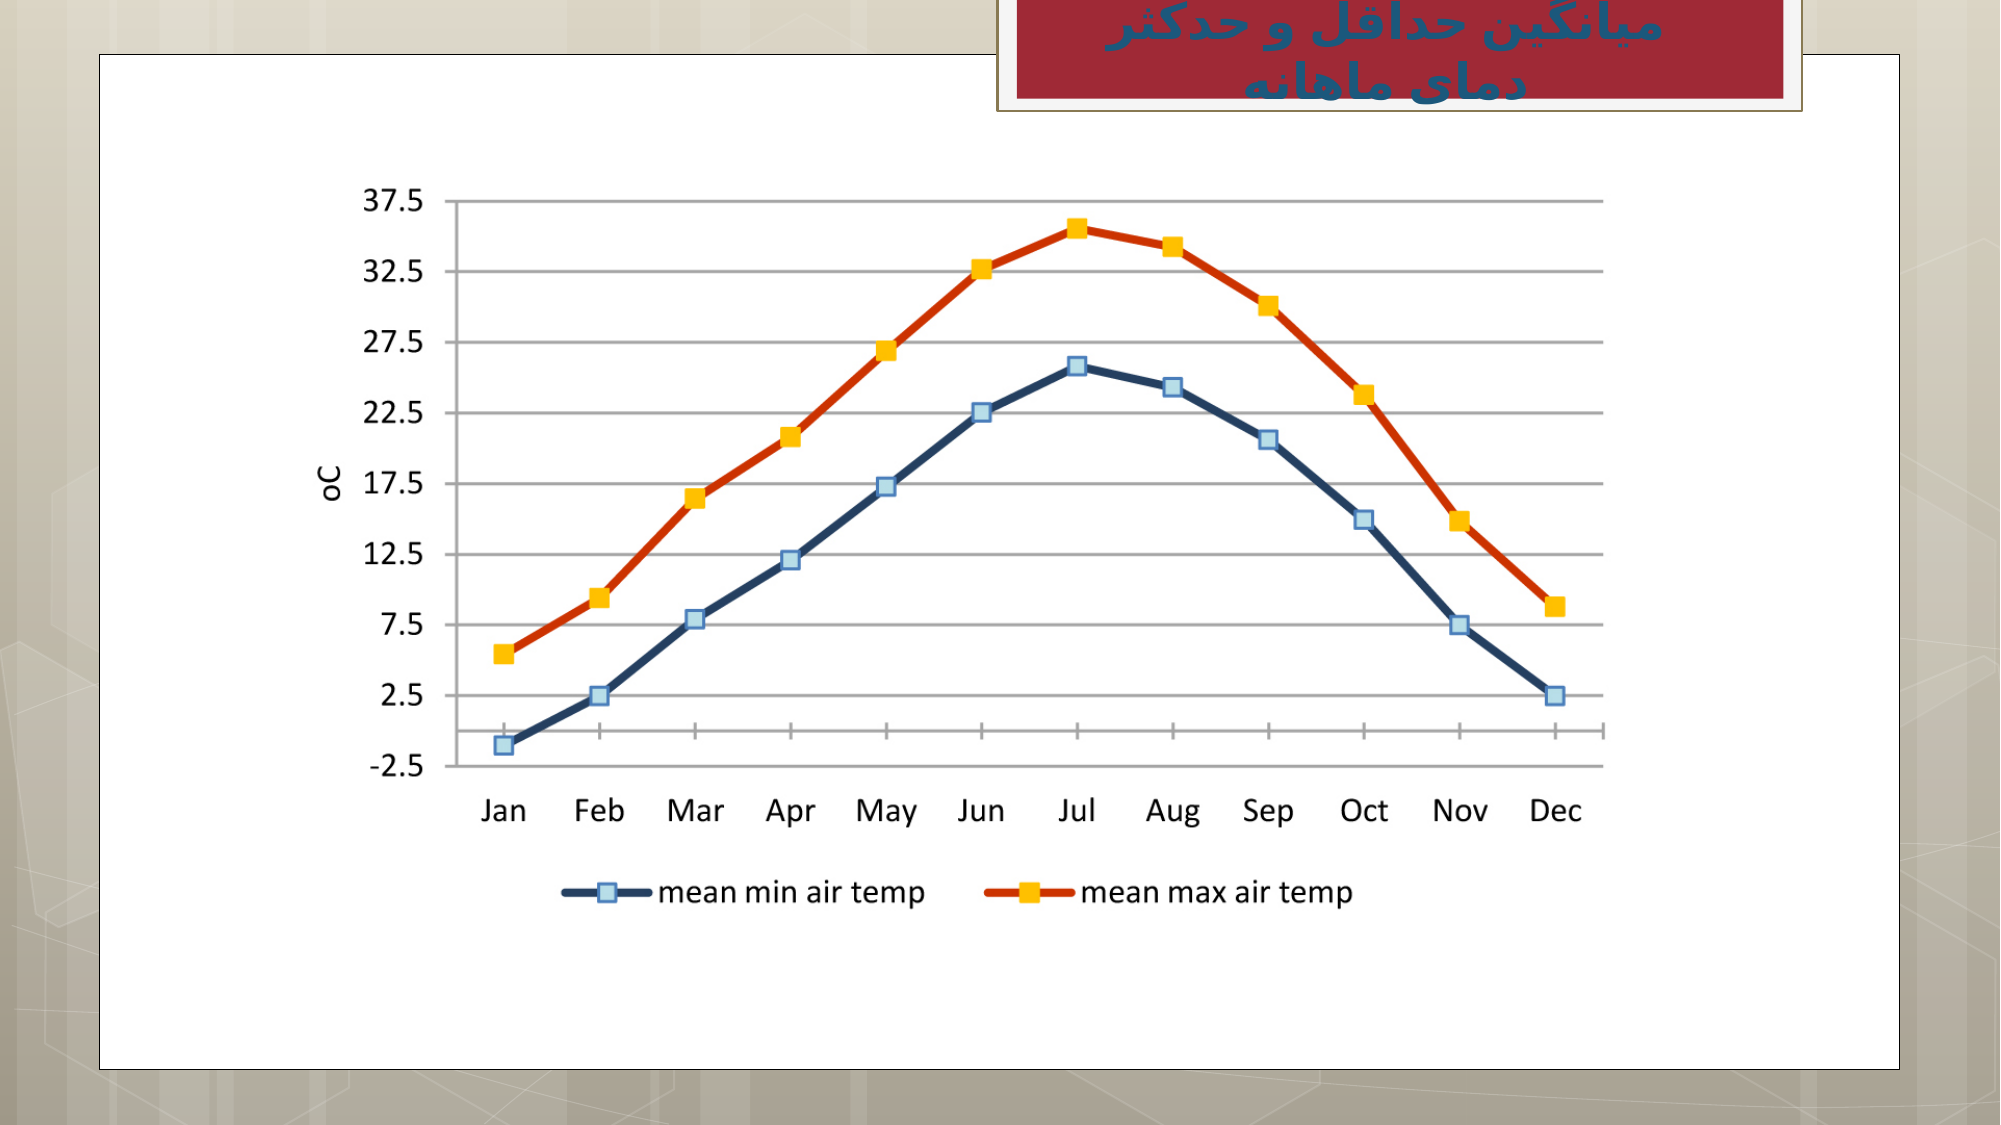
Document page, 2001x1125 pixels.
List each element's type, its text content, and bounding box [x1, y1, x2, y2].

text_box میانگین حداقل و حدکثر دمای ماهانه [1026, 0, 1747, 117]
picture [310, 172, 1627, 945]
